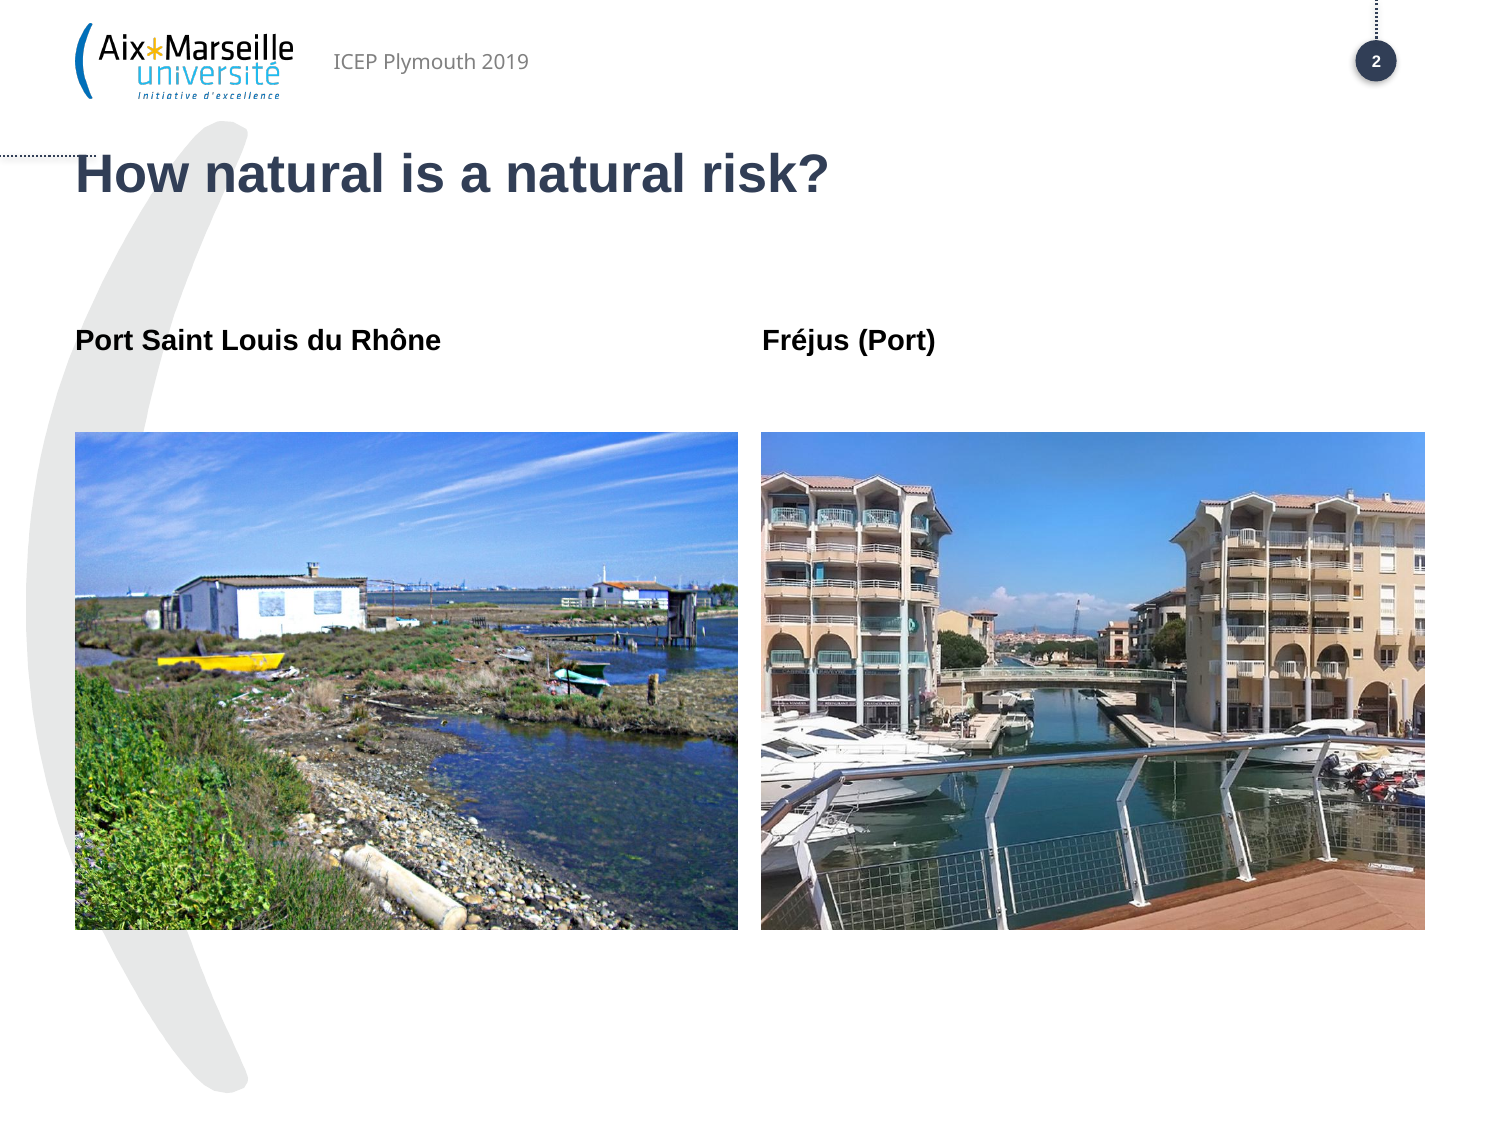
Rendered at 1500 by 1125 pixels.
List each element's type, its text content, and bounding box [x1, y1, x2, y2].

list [74, 432, 738, 930]
slide_number 2 [1339, 49, 1414, 73]
list Port Saint Louis du Rhône [75, 251, 738, 357]
list Fréjus (Port) [761, 251, 1425, 357]
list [761, 431, 1426, 930]
footer ICEP Plymouth 2019 [318, 28, 1312, 94]
title How natural is a natural risk? [75, 138, 1425, 244]
picture [75, 23, 293, 99]
